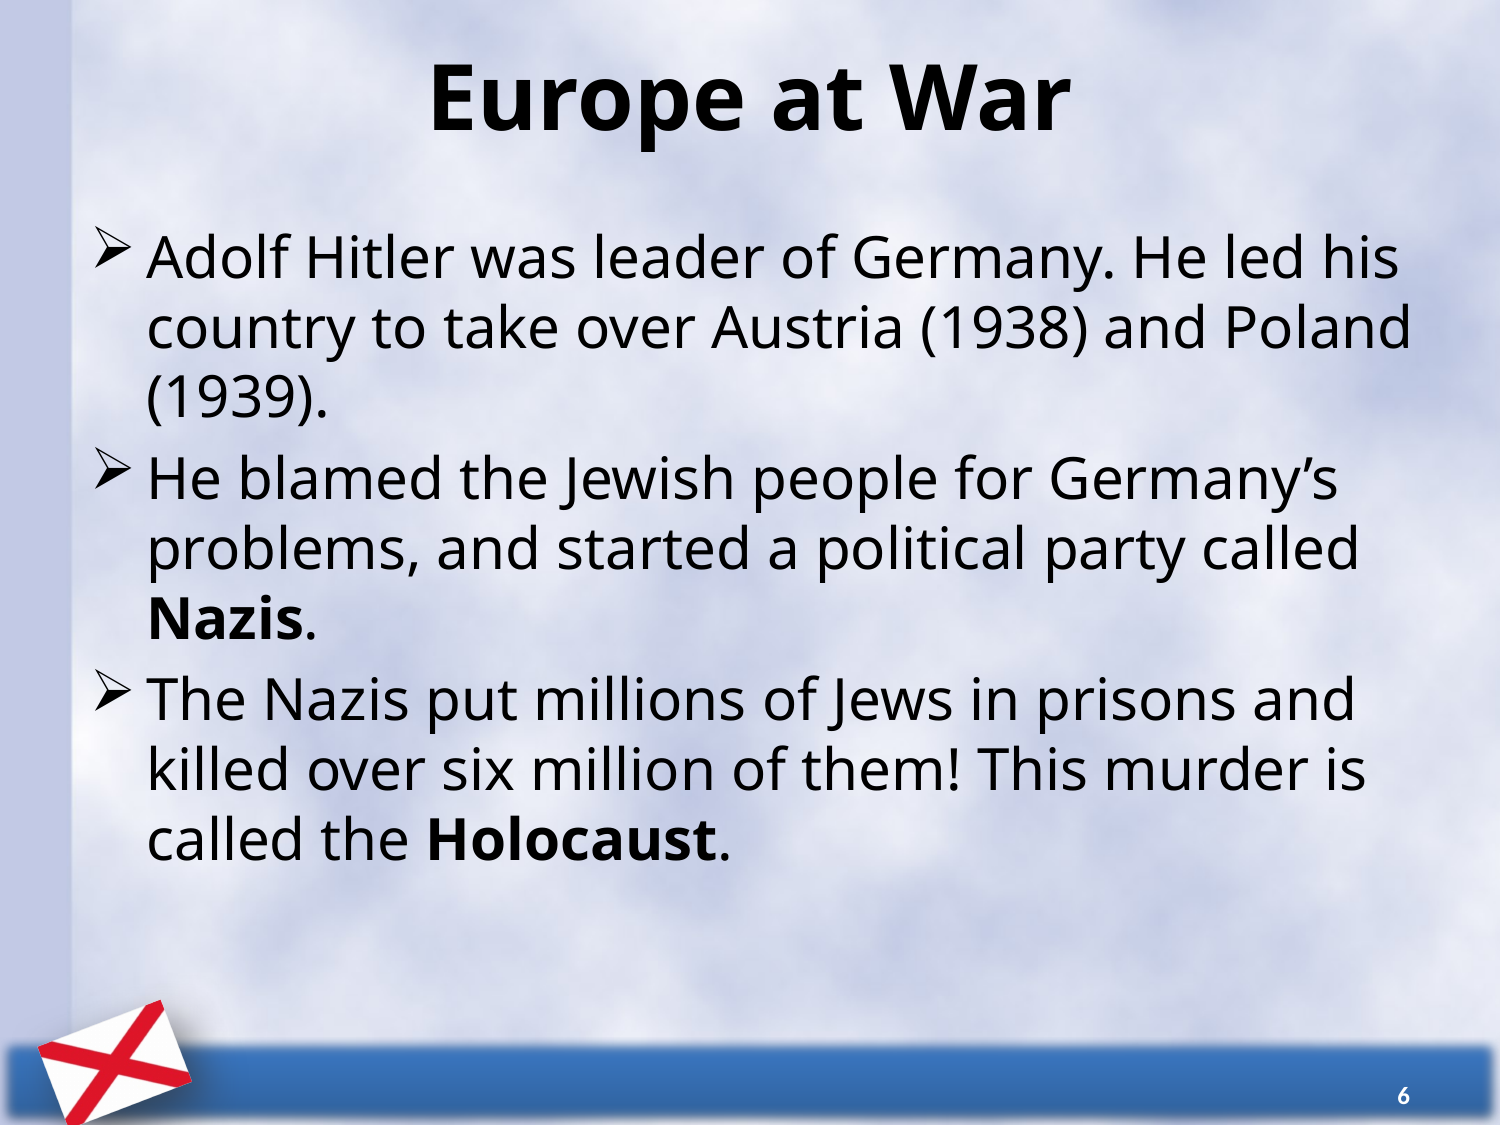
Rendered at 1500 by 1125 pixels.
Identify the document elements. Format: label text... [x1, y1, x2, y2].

title Europe at War [75, 0, 1425, 188]
list Adolf Hitler was leader of Germany. He led his country to take over Austria (1938) and Poland (1939). He blamed the Jewish people for Germany’s problems, and started a political party called Nazis. The Nazis put millions of Jews in prisons and killed over six million of them! This murder is called the Holocaust. [75, 212, 1450, 1000]
picture [0, 0, 1500, 1125]
